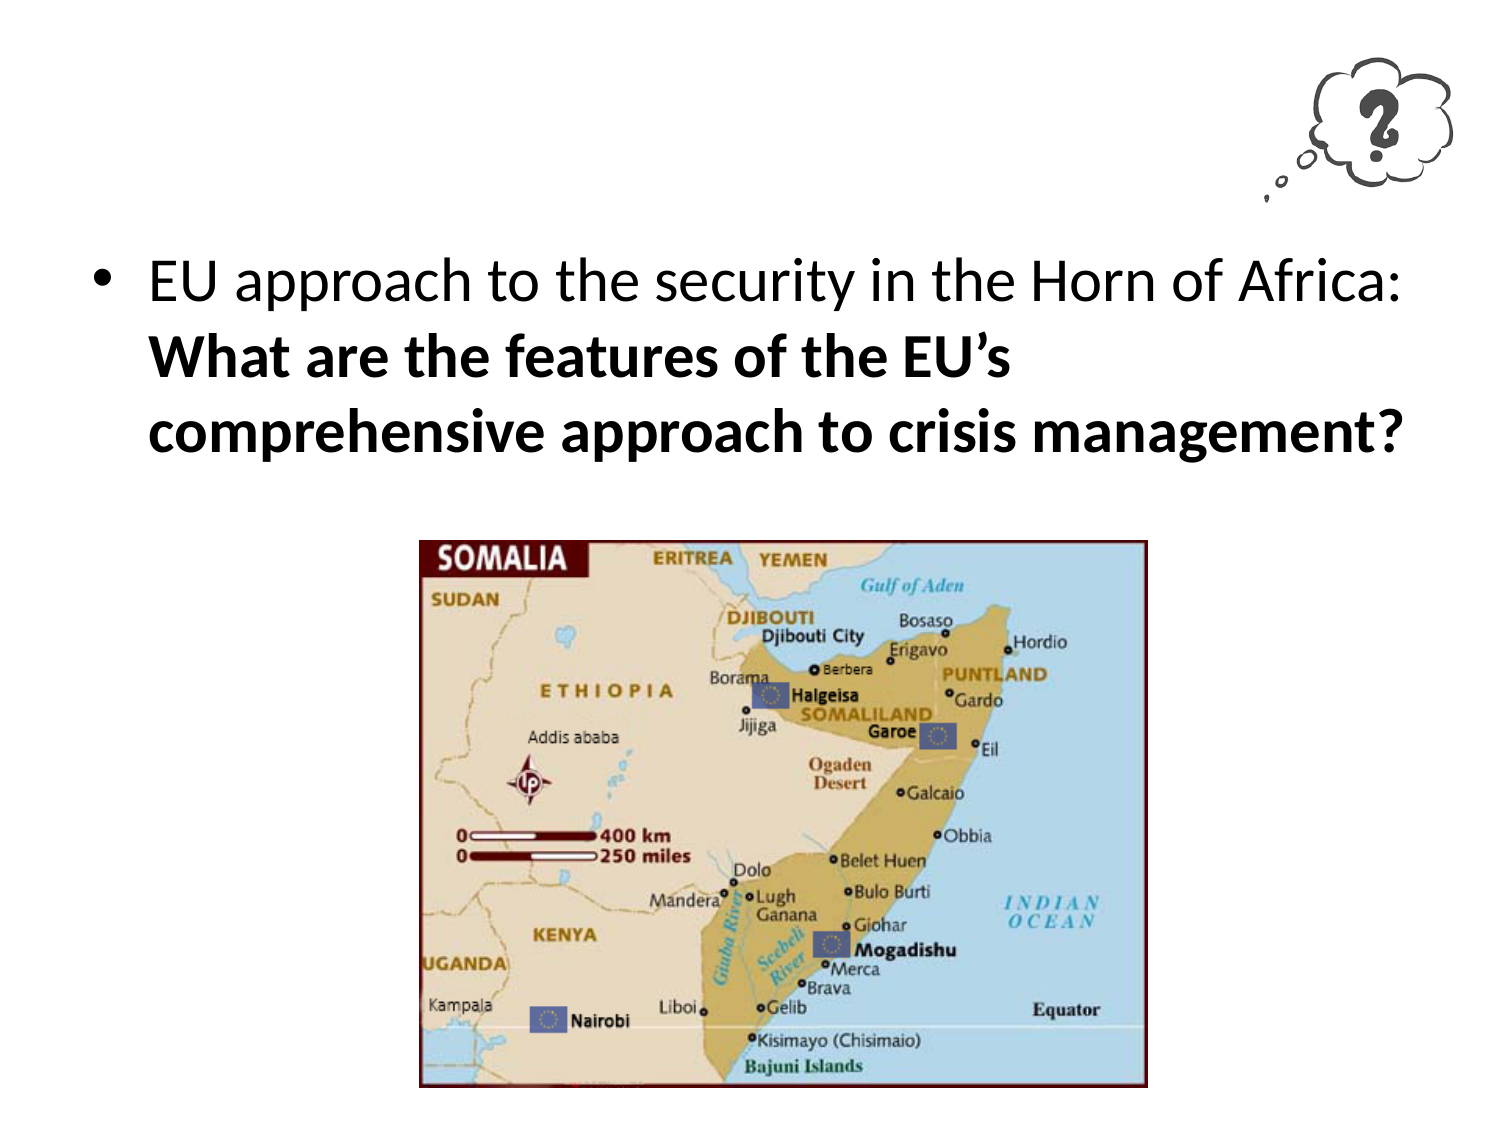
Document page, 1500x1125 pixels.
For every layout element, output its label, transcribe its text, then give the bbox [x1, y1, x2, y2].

picture [418, 539, 1148, 1088]
list EU approach to the security in the Horn of Africa: What are the features of the EU’s comprehensive approach to crisis management? [76, 231, 1427, 492]
picture [1210, 54, 1500, 207]
